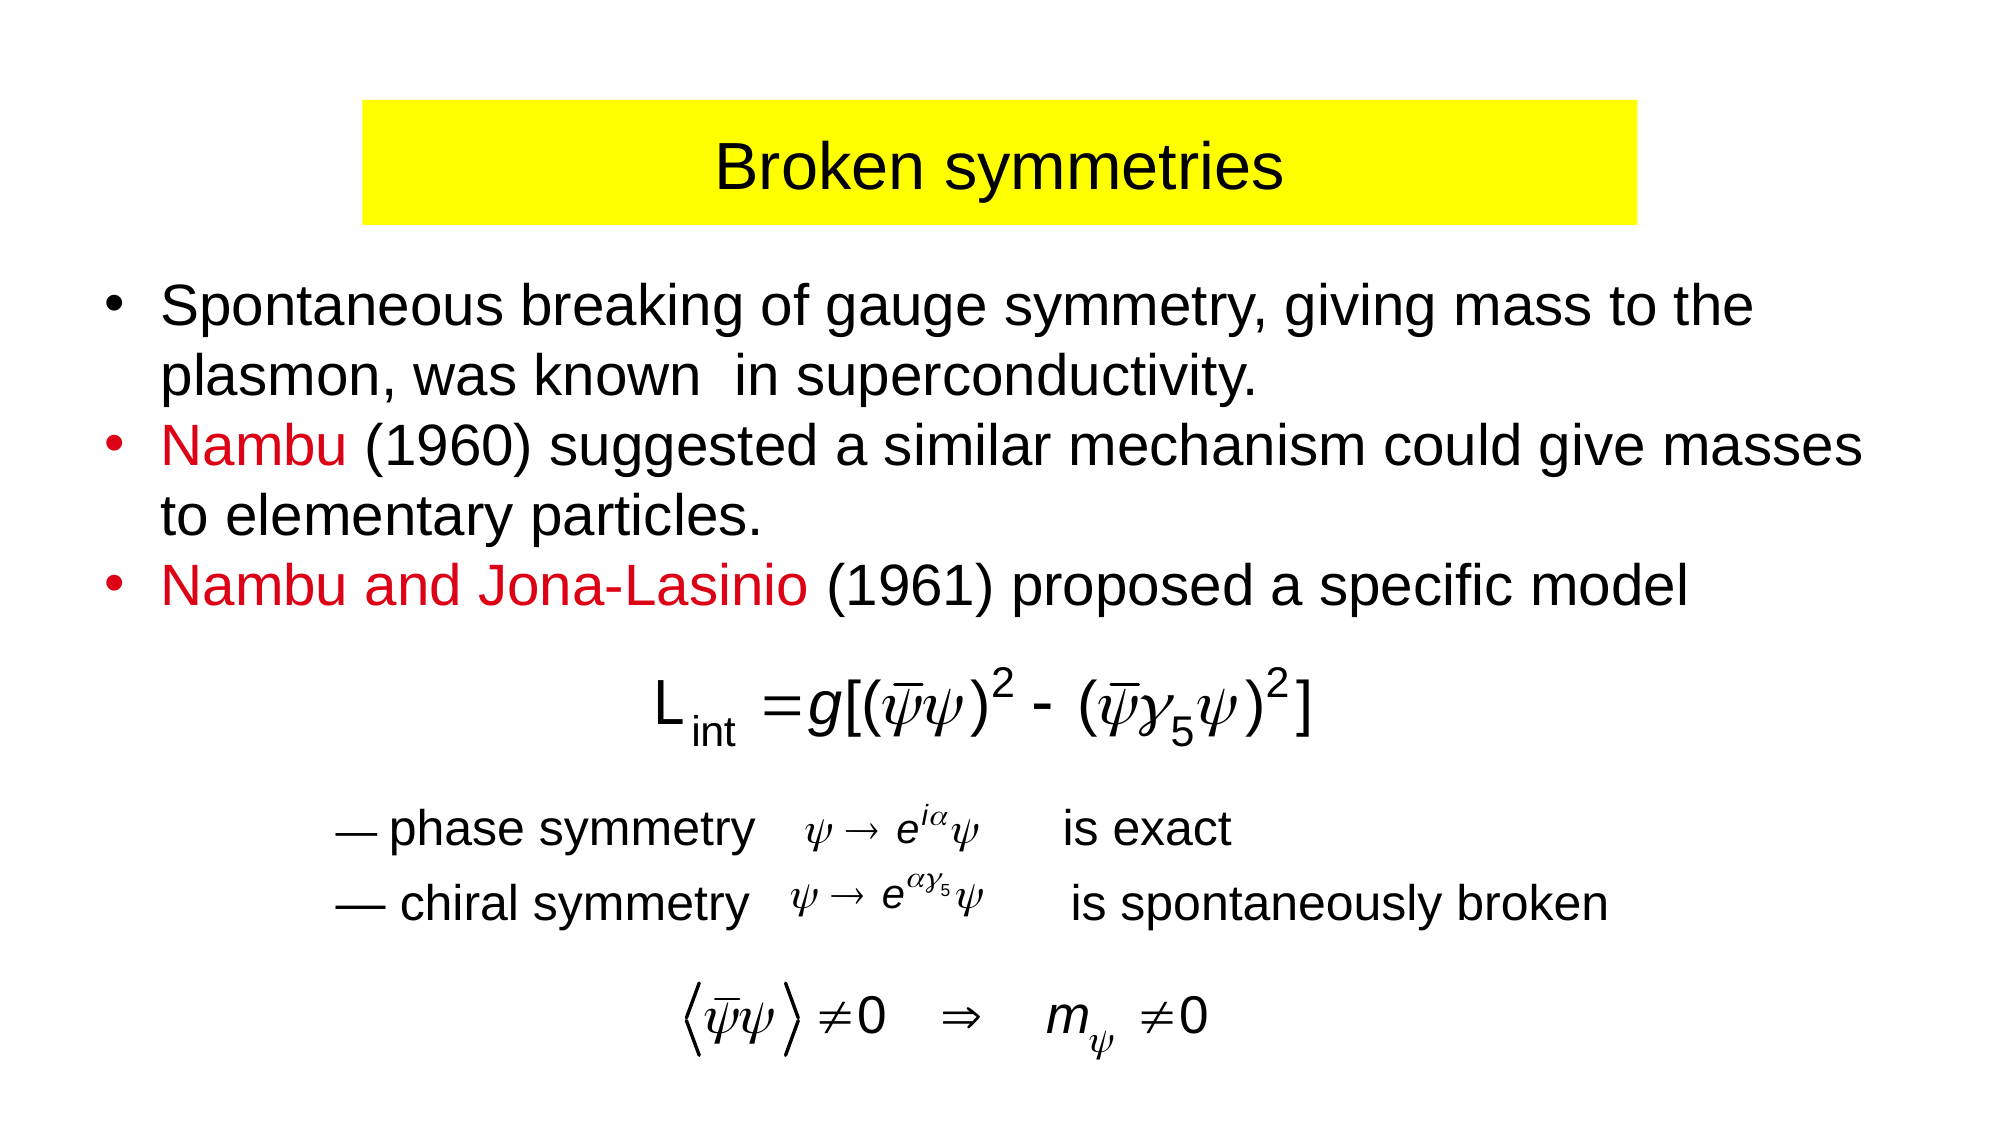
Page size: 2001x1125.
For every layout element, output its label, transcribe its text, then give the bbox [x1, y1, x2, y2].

title Broken symmetries [362, 99, 1638, 225]
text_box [647, 651, 1317, 756]
text_box — phase symmetry is exact — chiral symmetry is spontaneously broken [320, 787, 1872, 938]
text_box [679, 975, 1214, 1068]
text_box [787, 856, 992, 923]
text_box Spontaneous breaking of gauge symmetry, giving mass to the plasmon, was known in superconductivity. Nambu (1960) suggested a similar mechanism could give masses to elementary particles. Nambu and Jona-Lasinio (1961) proposed a specific model [89, 259, 1925, 695]
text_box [801, 793, 988, 856]
